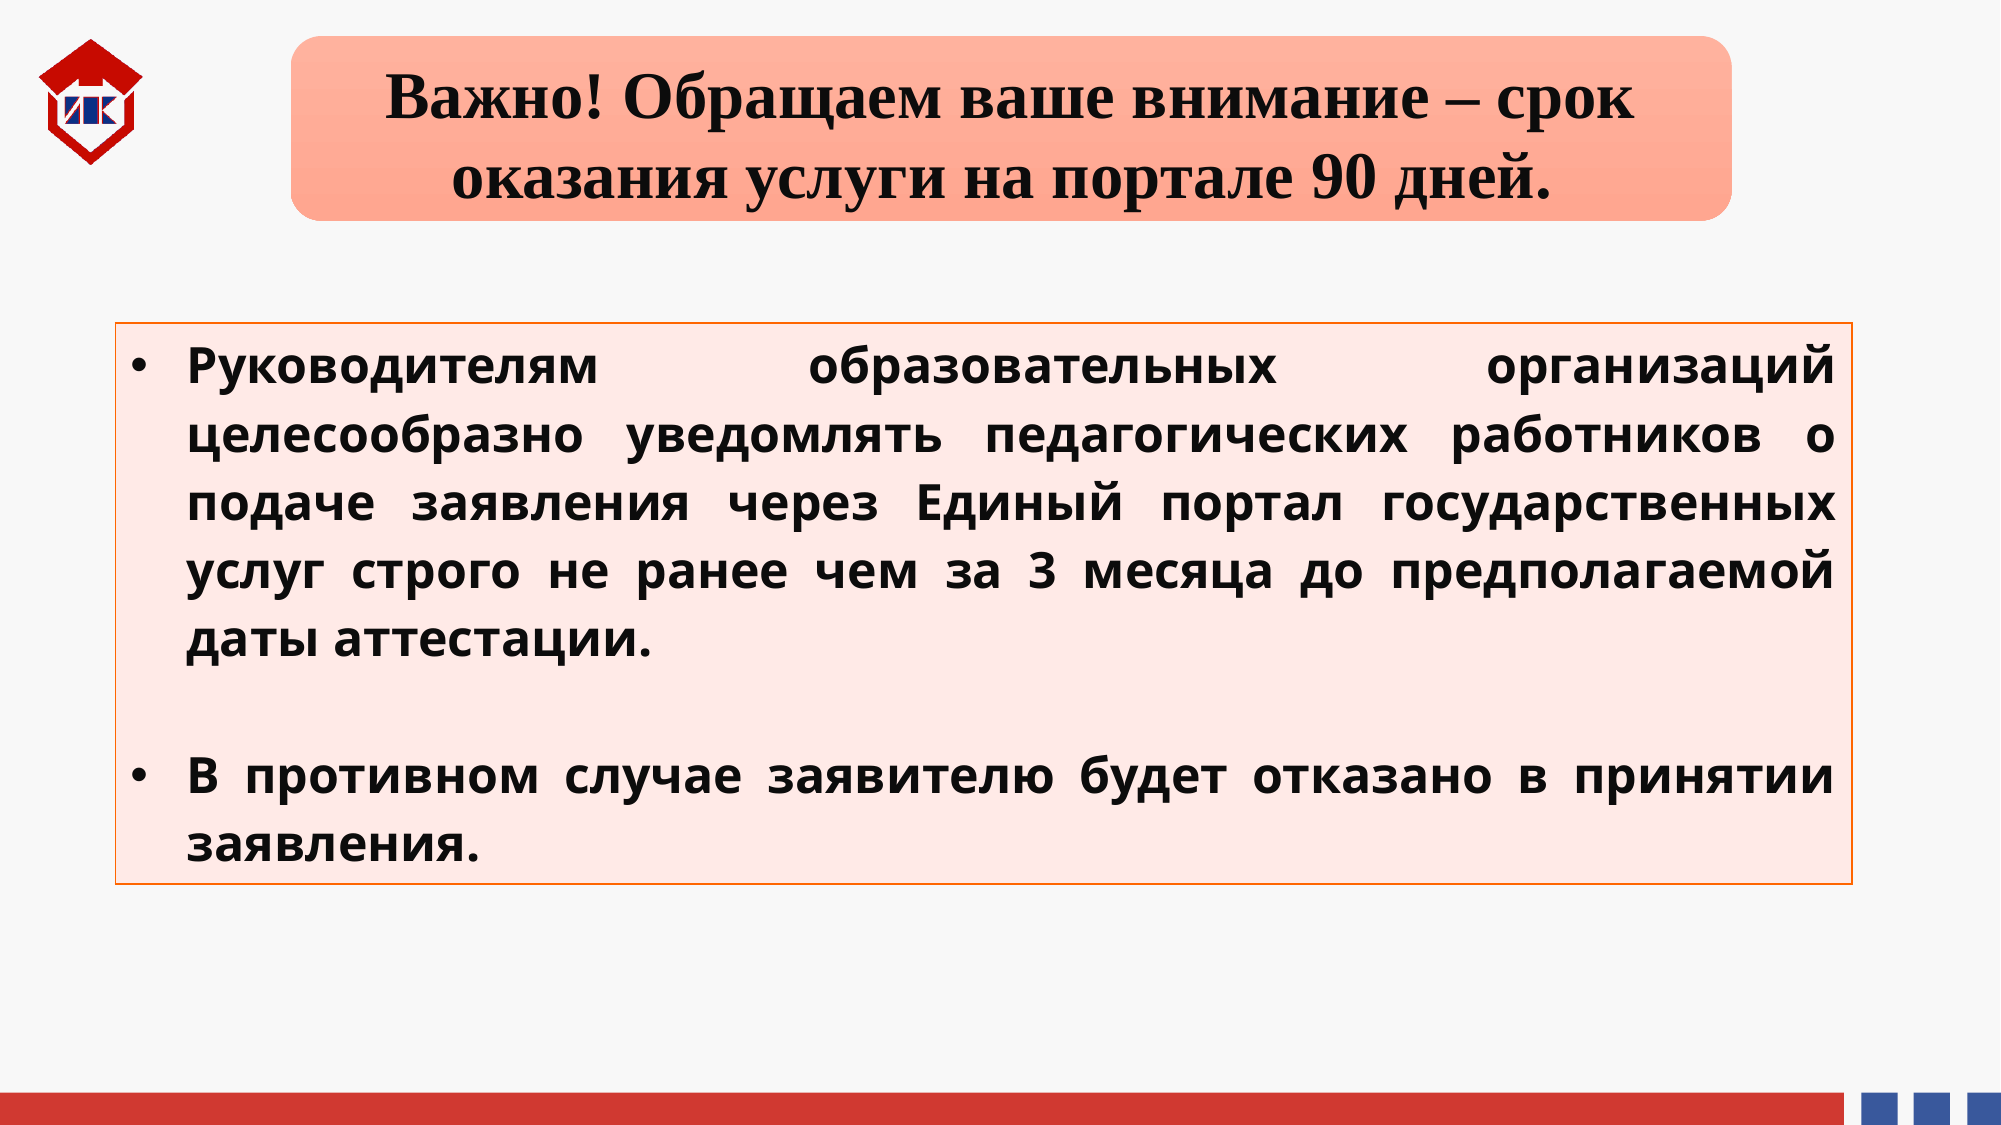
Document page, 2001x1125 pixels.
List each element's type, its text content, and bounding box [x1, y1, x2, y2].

picture [18, 9, 152, 180]
table_header Руководителям образовательных организаций целесообразно уведомлять педагогических работников о подаче заявления через Единый портал государственных услуг строго не ранее чем за 3 месяца до предполагаемой даты аттестации. В противном случае заявителю будет отказано в принятии заявления. [116, 324, 1851, 883]
text_box Важно! Обращаем ваше внимание – срок оказания услуги на портале 90 дней. [290, 36, 1732, 221]
